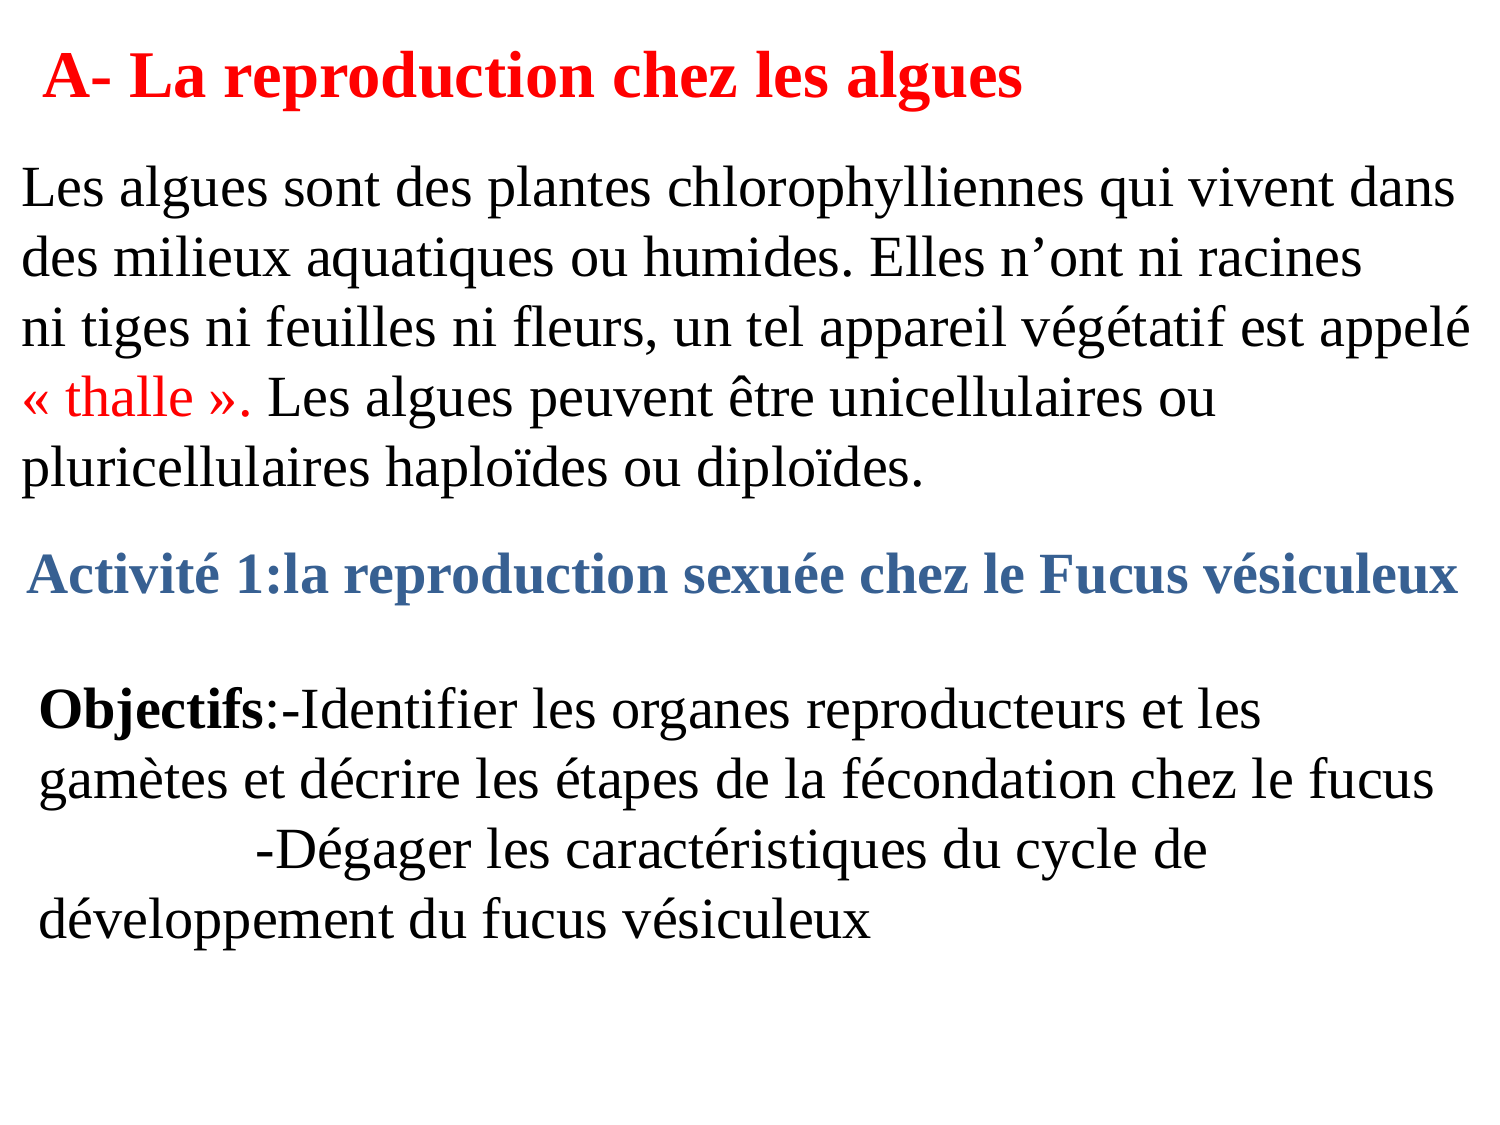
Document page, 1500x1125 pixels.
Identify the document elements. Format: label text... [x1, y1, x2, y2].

text_box A- La reproduction chez les algues [27, 23, 1041, 119]
text_box Les algues sont des plantes chlorophylliennes qui vivent dans des milieux aquatiques ou humides. Elles n’ont ni racines ni tiges ni feuilles ni fleurs, un tel appareil végétatif est appelé « thalle ». Les algues peuvent être unicellulaires ou pluricellulaires haploïdes ou diploïdes. [6, 140, 1500, 506]
text_box Objectifs:-Identifier les organes reproducteurs et les gamètes et décrire les étapes de la fécondation chez le fucus -Dégager les caractéristiques du cycle de développement du fucus vésiculeux [23, 663, 1477, 958]
text_box Activité 1:la reproduction sexuée chez le Fucus vésiculeux [11, 527, 1500, 613]
